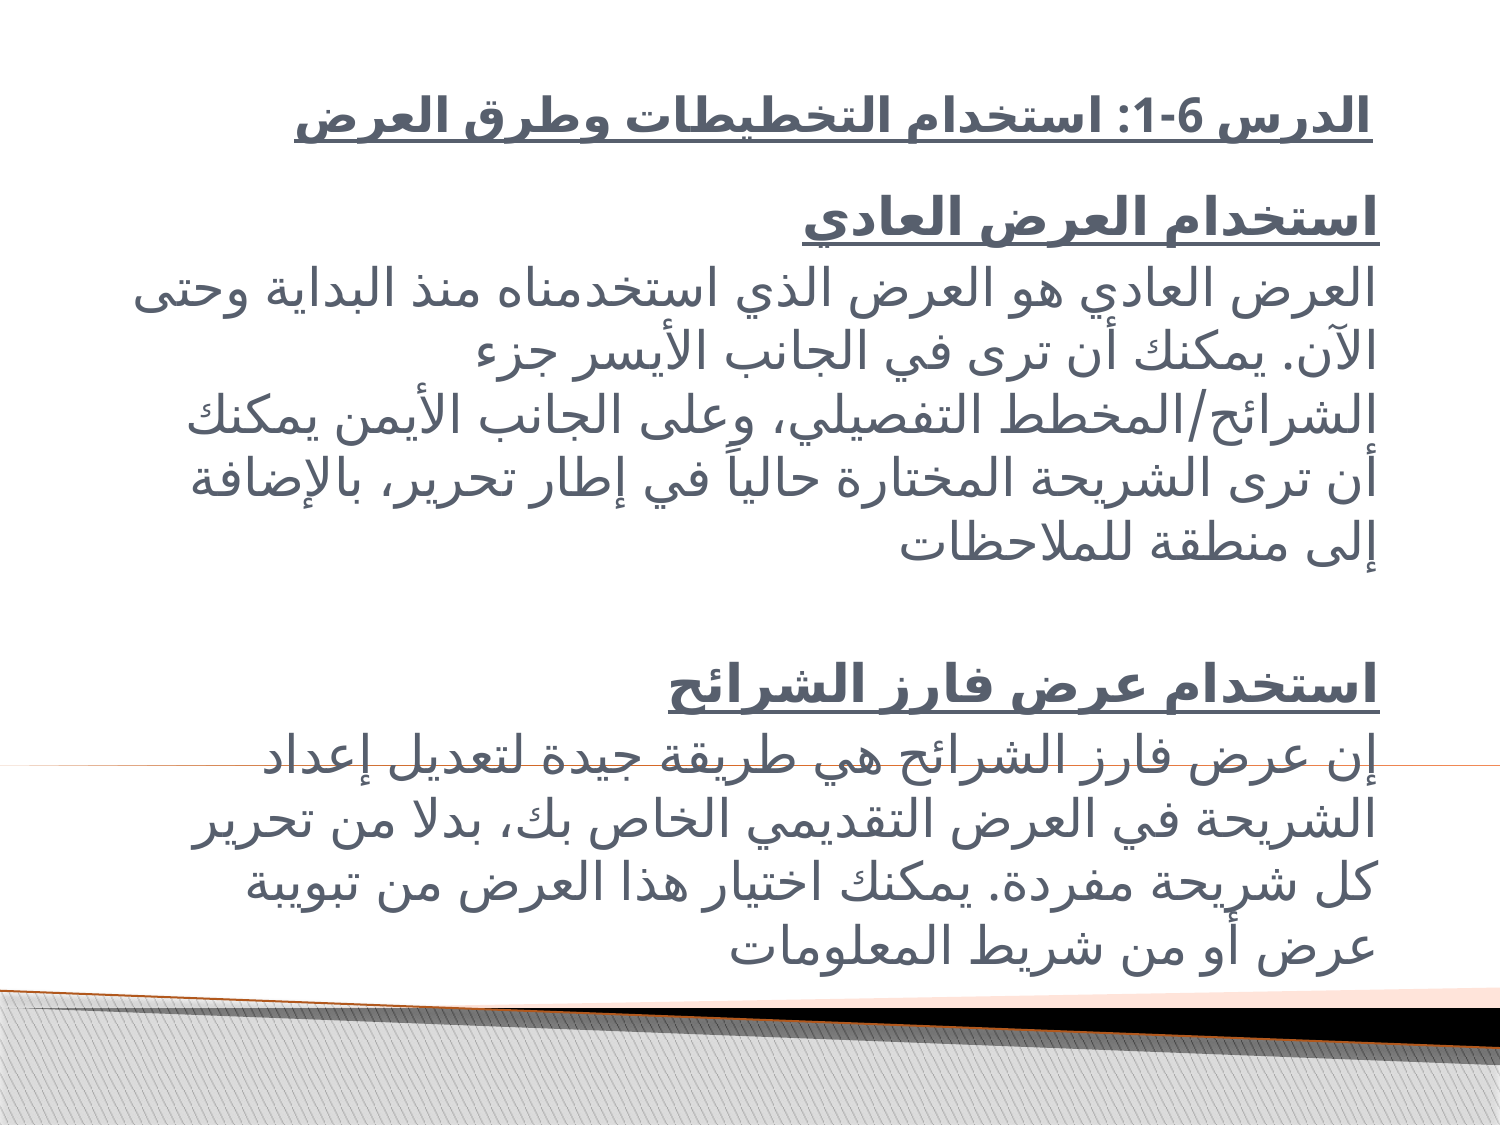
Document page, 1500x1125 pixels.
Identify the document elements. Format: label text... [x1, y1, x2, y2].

title الدرس 6-1: استخدام التخطيطات وطرق العرض [112, 37, 1388, 150]
picture [5, 1008, 1500, 1066]
subtitle استخدام العرض العادي العرض العادي هو العرض الذي استخدمناه منذ البداية وحتى الآن. يمكنك أن ترى في الجانب الأيسر جزء الشرائح/المخطط التفصيلي، وعلى الجانب الأيمن يمكنك أن ترى الشريحة المختارة حالياً في إطار تحرير، بالإضافة إلى منطقة للملاحظات استخدام عرض فارز الشرائح إن عرض فارز الشرائح هي طريقة جيدة لتعديل إعداد الشريحة في العرض التقديمي الخاص بك، بدلا من تحرير كل شريحة مفردة. يمكنك اختيار هذا العرض من تبويبة عرض أو من شريط المعلومات [112, 174, 1388, 988]
